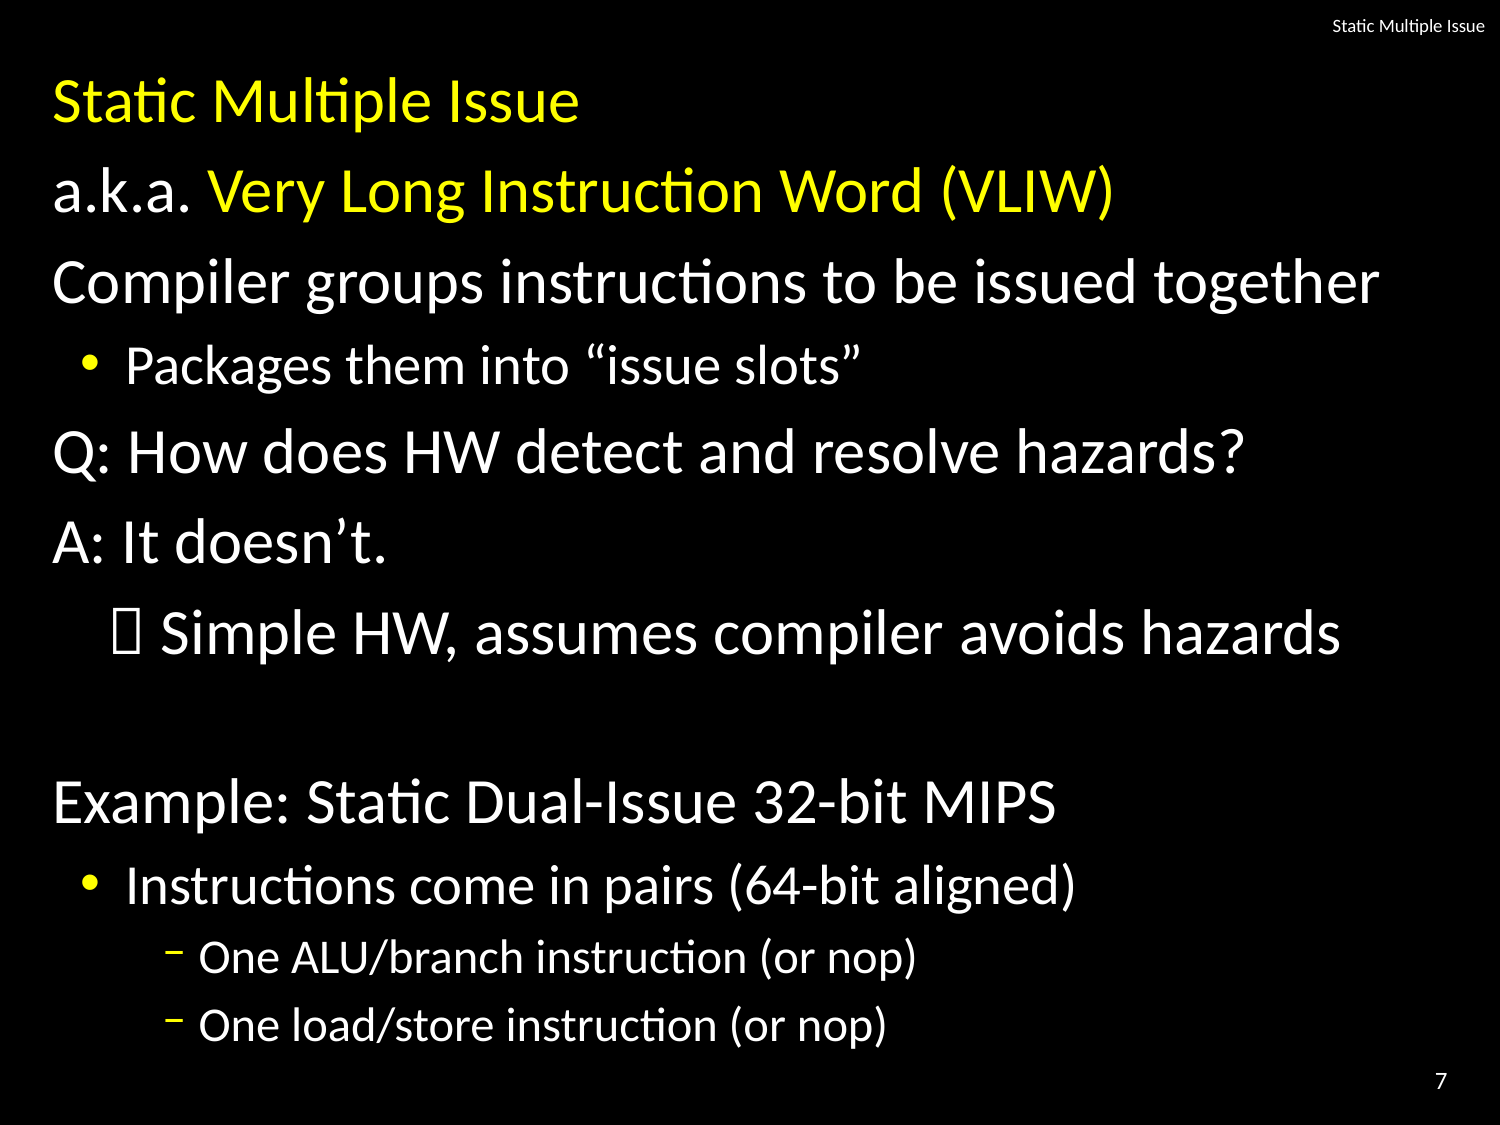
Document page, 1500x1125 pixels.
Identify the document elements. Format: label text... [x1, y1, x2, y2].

title Static Multiple Issue [924, 0, 1500, 50]
list Static Multiple Issue a.k.a. Very Long Instruction Word (VLIW) Compiler groups instructions to be issued together Packages them into “issue slots” Q: How does HW detect and resolve hazards? A: It doesn’t.  Simple HW, assumes compiler avoids hazards Example: Static Dual-Issue 32-bit MIPS Instructions come in pairs (64-bit aligned) One ALU/branch instruction (or nop) One load/store instruction (or nop) [37, 50, 1463, 1063]
